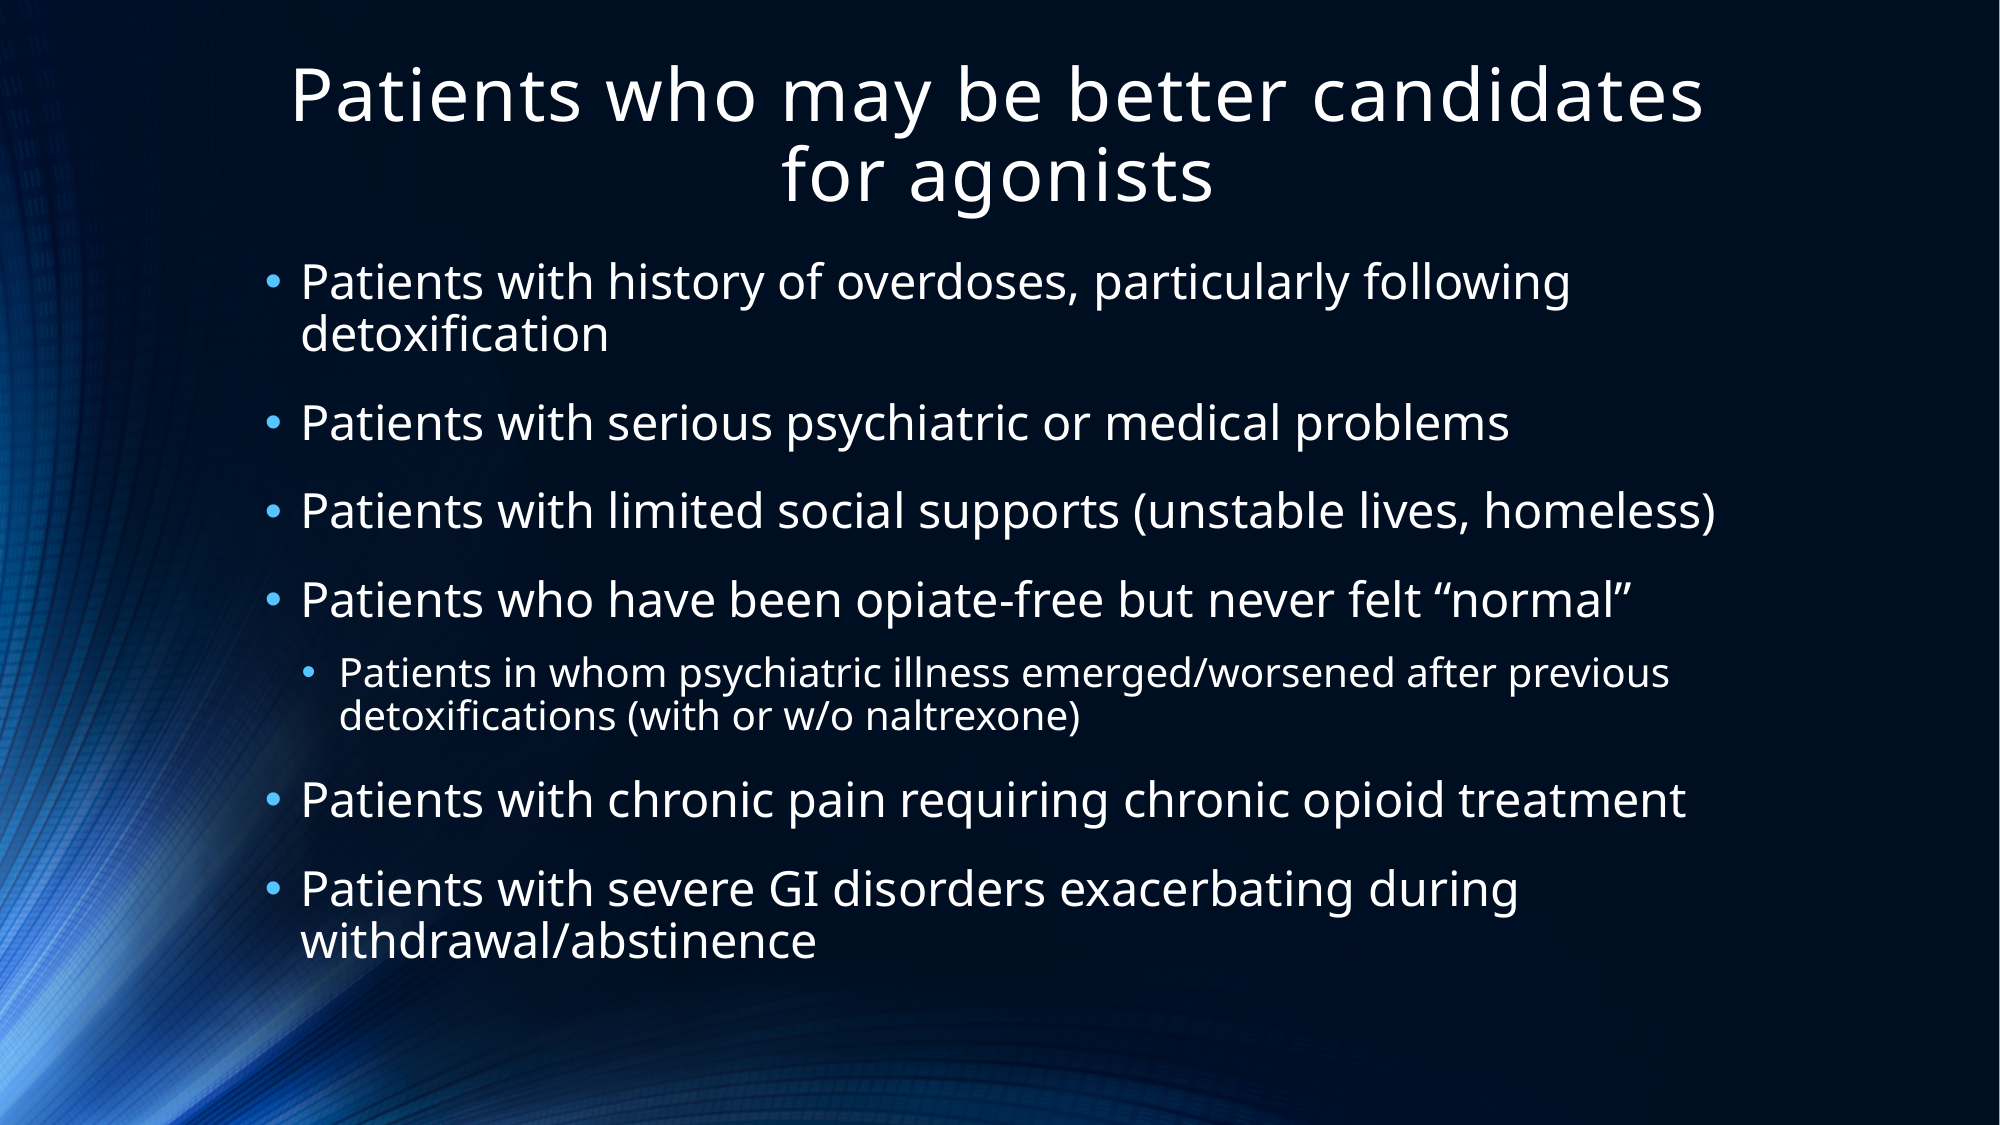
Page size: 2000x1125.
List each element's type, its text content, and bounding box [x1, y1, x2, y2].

title Patients who may be better candidates for agonists [249, 50, 1750, 313]
list Patients with history of overdoses, particularly following detoxification Patients with serious psychiatric or medical problems Patients with limited social supports (unstable lives, homeless) Patients who have been opiate-free but never felt “normal” Patients in whom psychiatric illness emerged/worsened after previous detoxifications (with or w/o naltrexone) Patients with chronic pain requiring chronic opioid treatment Patients with severe GI disorders exacerbating during withdrawal/abstinence [249, 249, 1749, 988]
picture [0, 0, 2000, 1125]
